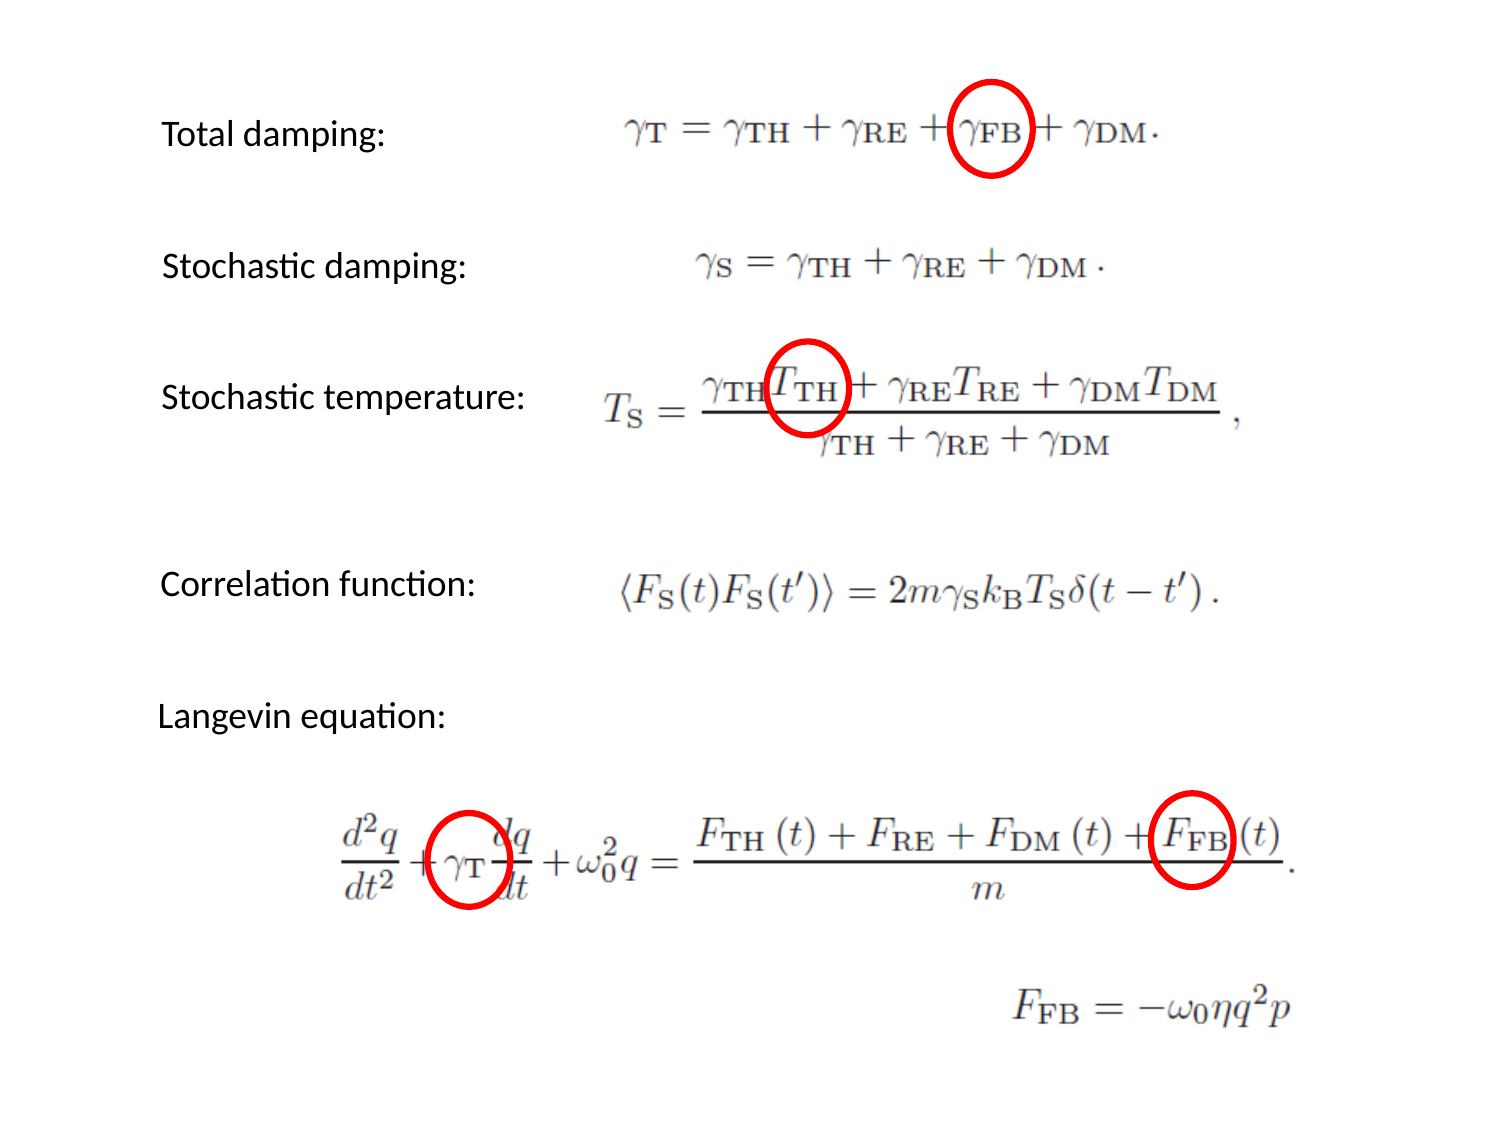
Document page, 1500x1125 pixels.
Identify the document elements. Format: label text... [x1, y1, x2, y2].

text_box Langevin equation: [143, 683, 542, 744]
picture [606, 81, 1168, 163]
text_box Correlation function: [145, 551, 544, 612]
text_box Stochastic temperature: [146, 364, 545, 425]
picture [1011, 981, 1299, 1033]
picture [591, 351, 1261, 474]
text_box Stochastic damping: [147, 233, 485, 294]
picture [657, 227, 1117, 301]
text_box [326, 796, 1333, 950]
text_box Total damping: [146, 101, 433, 162]
picture [591, 540, 1229, 636]
text_box [781, 340, 835, 351]
text_box [1175, 792, 1209, 796]
text_box [961, 163, 1022, 177]
